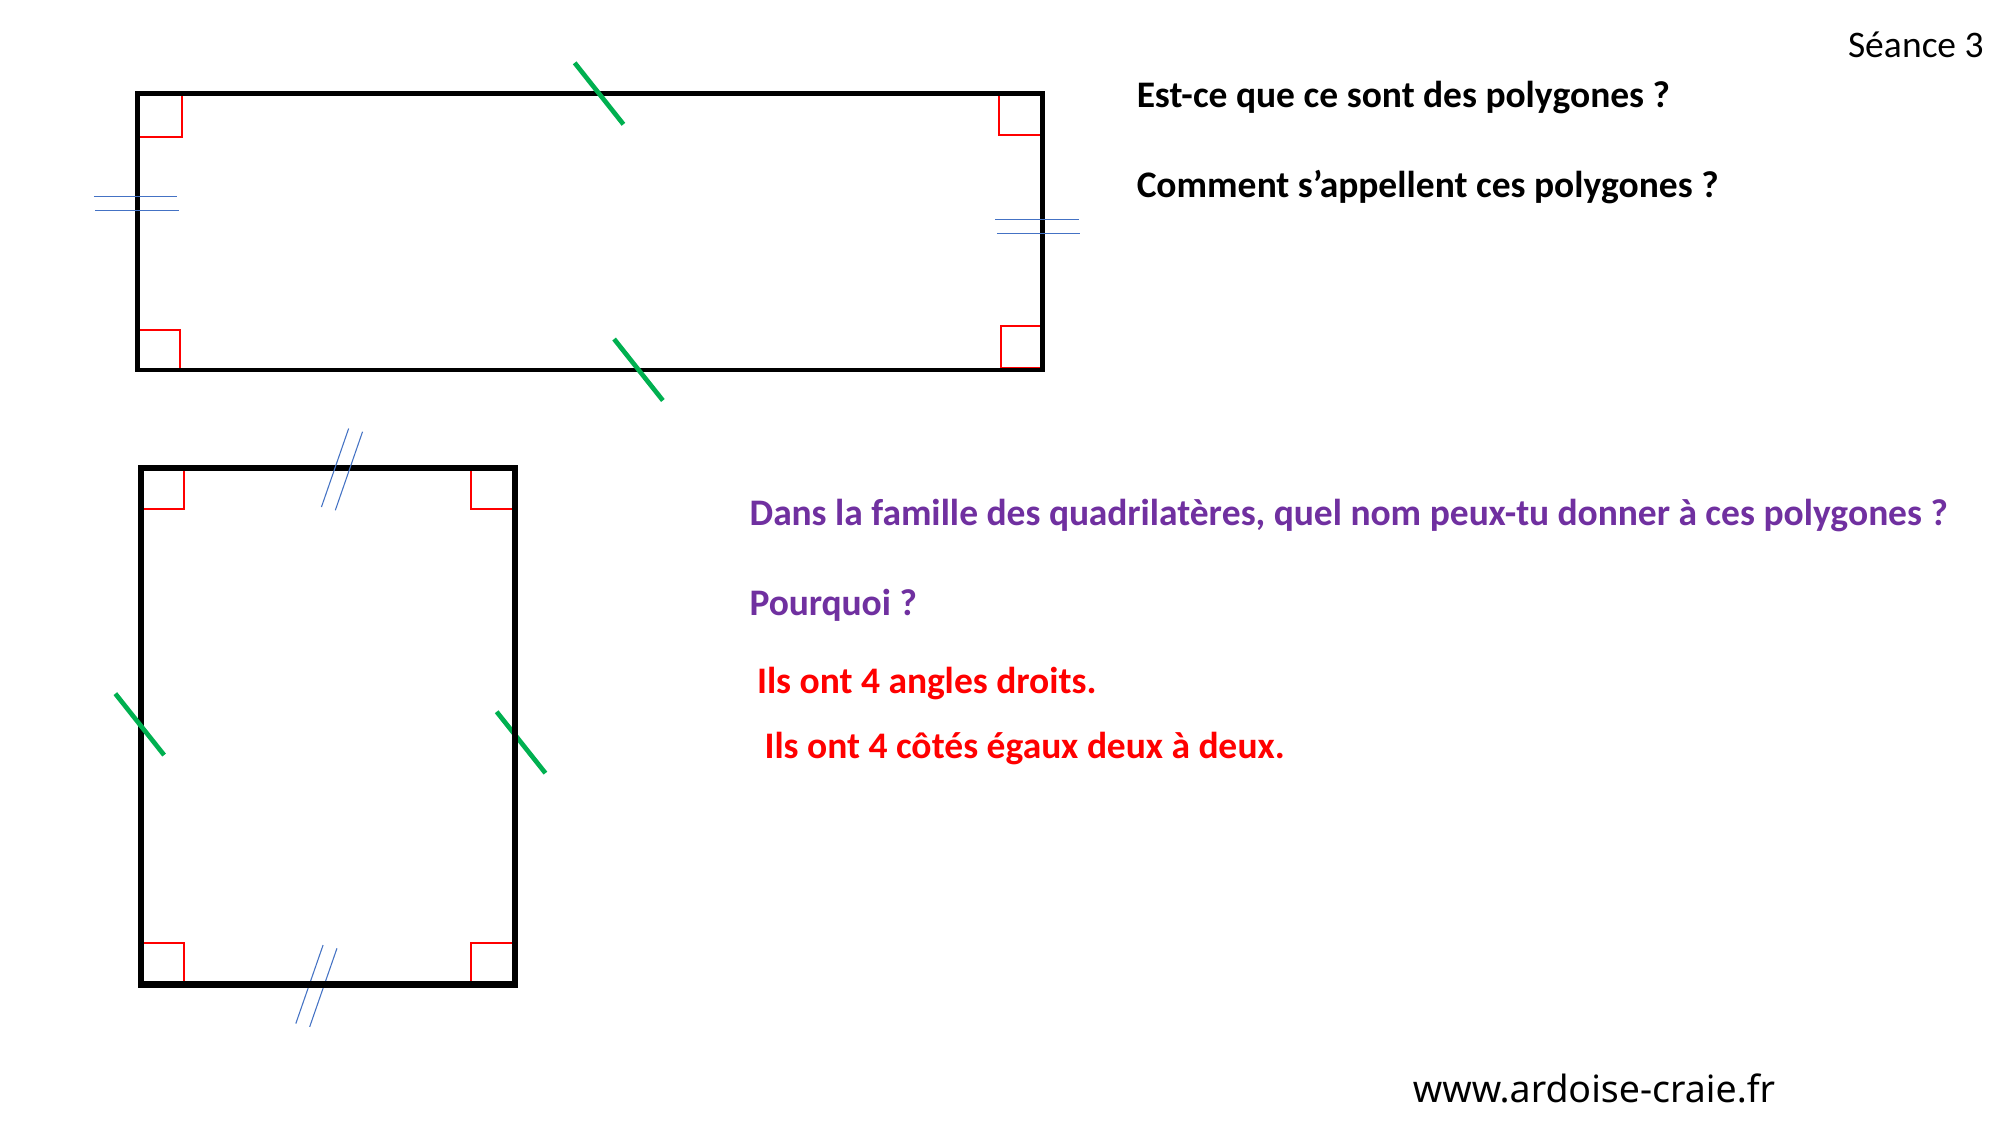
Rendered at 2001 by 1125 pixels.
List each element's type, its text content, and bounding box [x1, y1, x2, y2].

text_box Ils ont 4 côtés égaux deux à deux. [749, 713, 1301, 774]
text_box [115, 426, 546, 1029]
text_box www.ardoise-craie.fr [1398, 1057, 1950, 1125]
text_box Dans la famille des quadrilatères, quel nom peux-tu donner à ces polygones ? Pourquoi ? [734, 435, 1965, 631]
text_box Séance 3 [1833, 12, 1999, 73]
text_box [93, 62, 1081, 401]
text_box Est-ce que ce sont des polygones ? Comment s’appellent ces polygones ? [1122, 18, 1735, 213]
text_box Ils ont 4 angles droits. [742, 648, 1112, 709]
